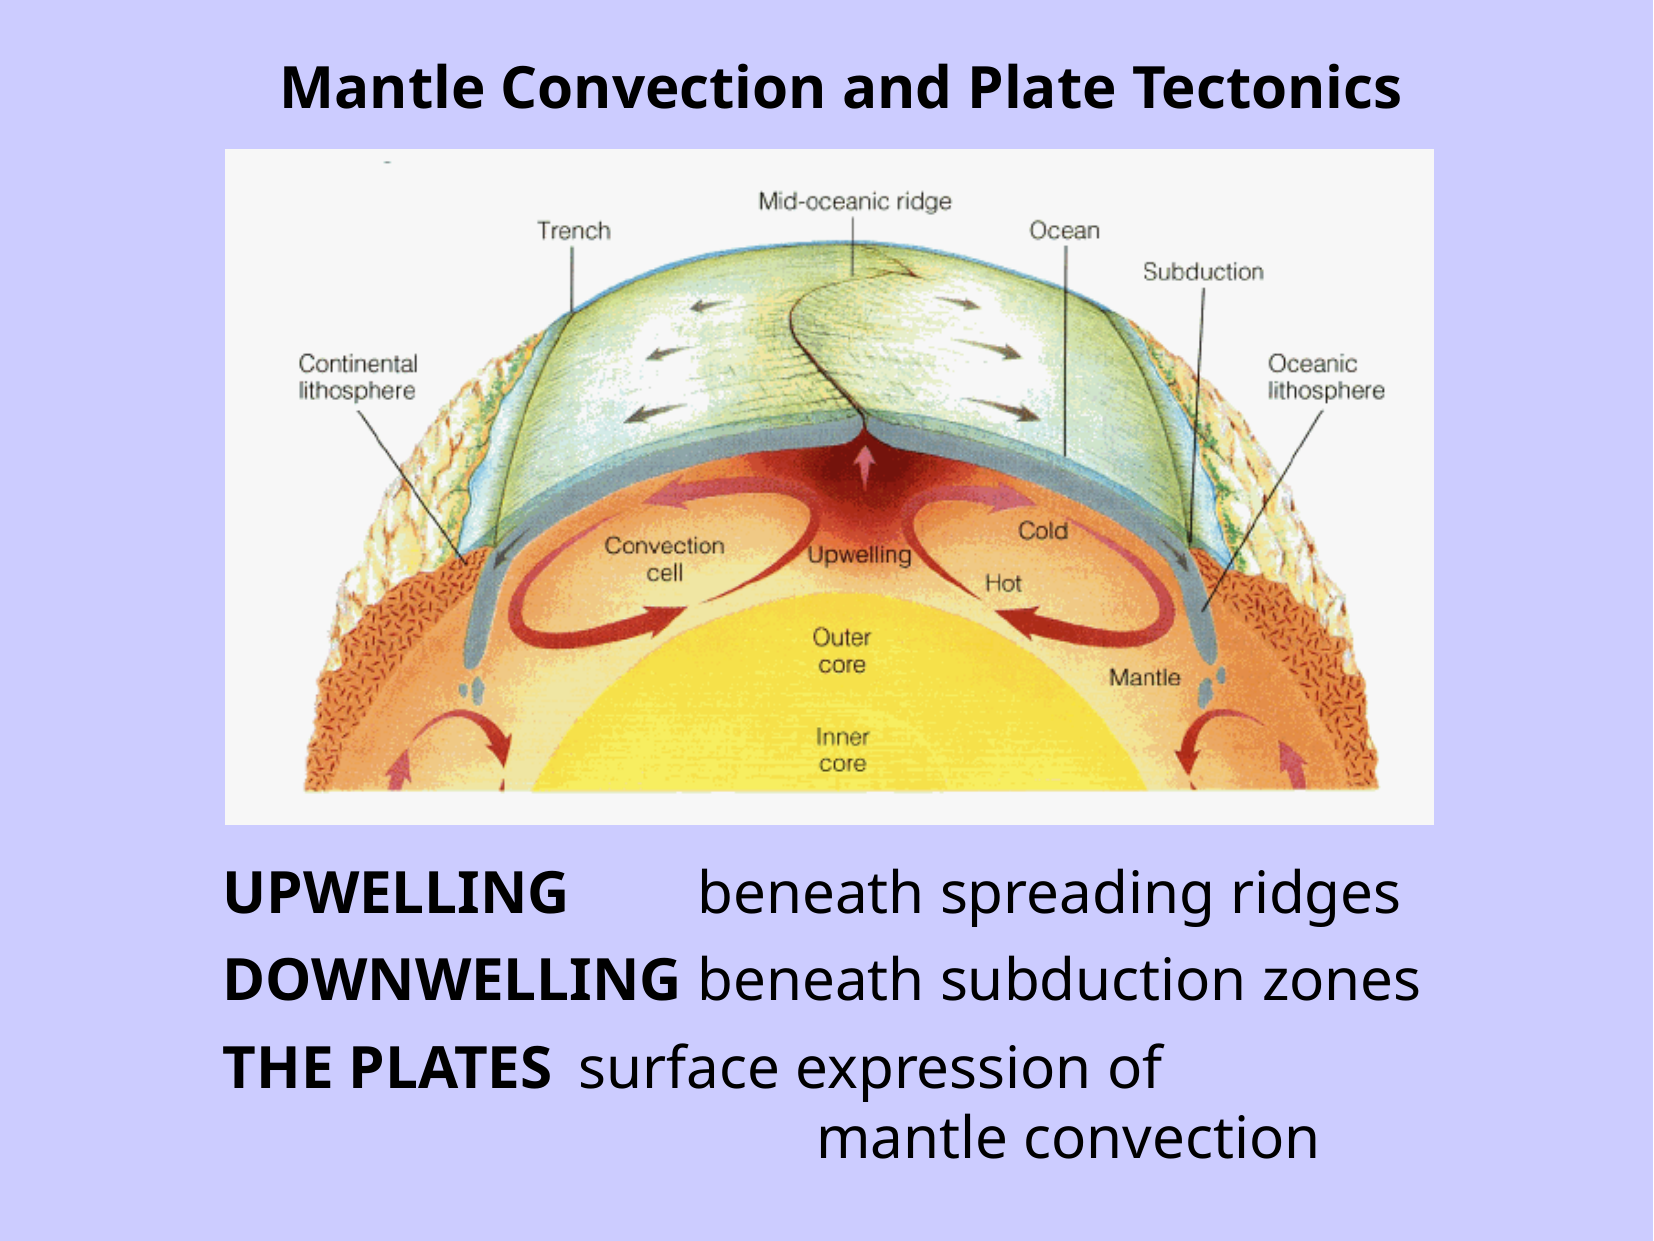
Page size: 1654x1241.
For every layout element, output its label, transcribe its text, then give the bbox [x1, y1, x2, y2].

text_box UPWELLING beneath spreading ridges DOWNWELLING beneath subduction zones THE PLATES surface expression of mantle convection [222, 837, 1422, 1170]
text_box Mantle Convection and Plate Tectonics [279, 49, 1403, 120]
picture [224, 149, 1434, 825]
